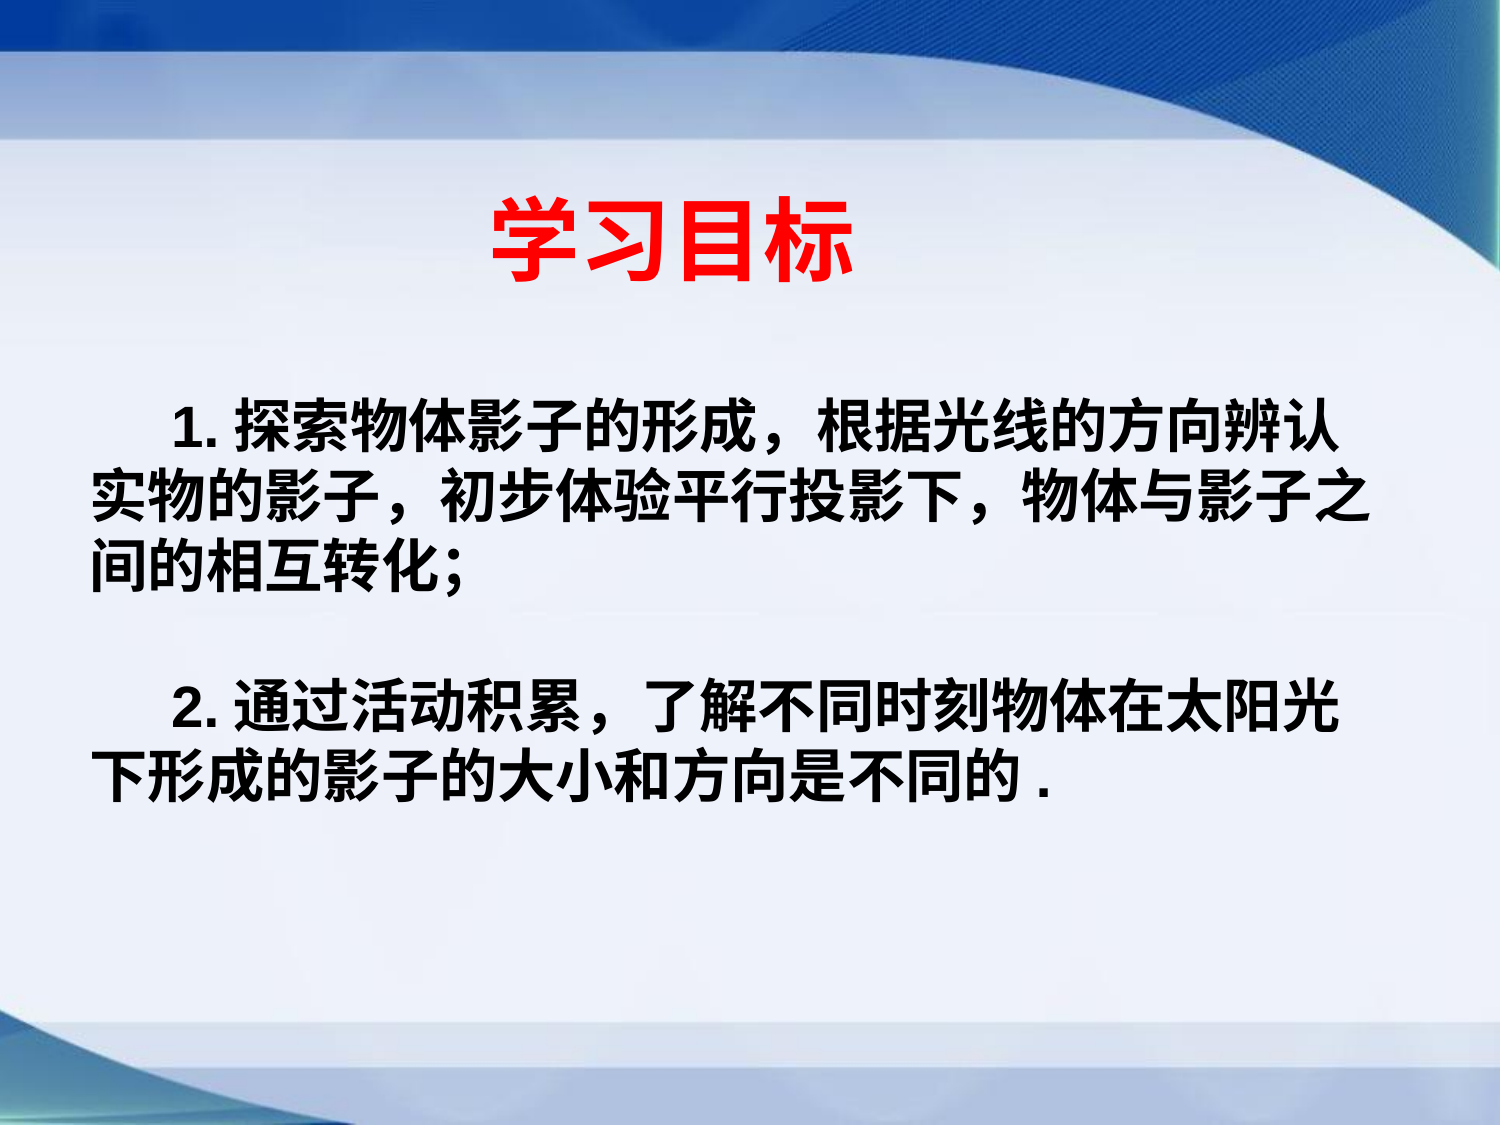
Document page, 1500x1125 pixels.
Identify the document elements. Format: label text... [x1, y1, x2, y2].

picture [0, 0, 1500, 1125]
text_box 1.探索物体影子的形成，根据光线的方向辨认实物的影子，初步体验平行投影下，物体与影子之间的相互转化； 2.通过活动积累，了解不同时刻物体在太阳光下形成的影子的大小和方向是不同的. [74, 381, 1410, 817]
title 学习目标 [293, 143, 1050, 332]
